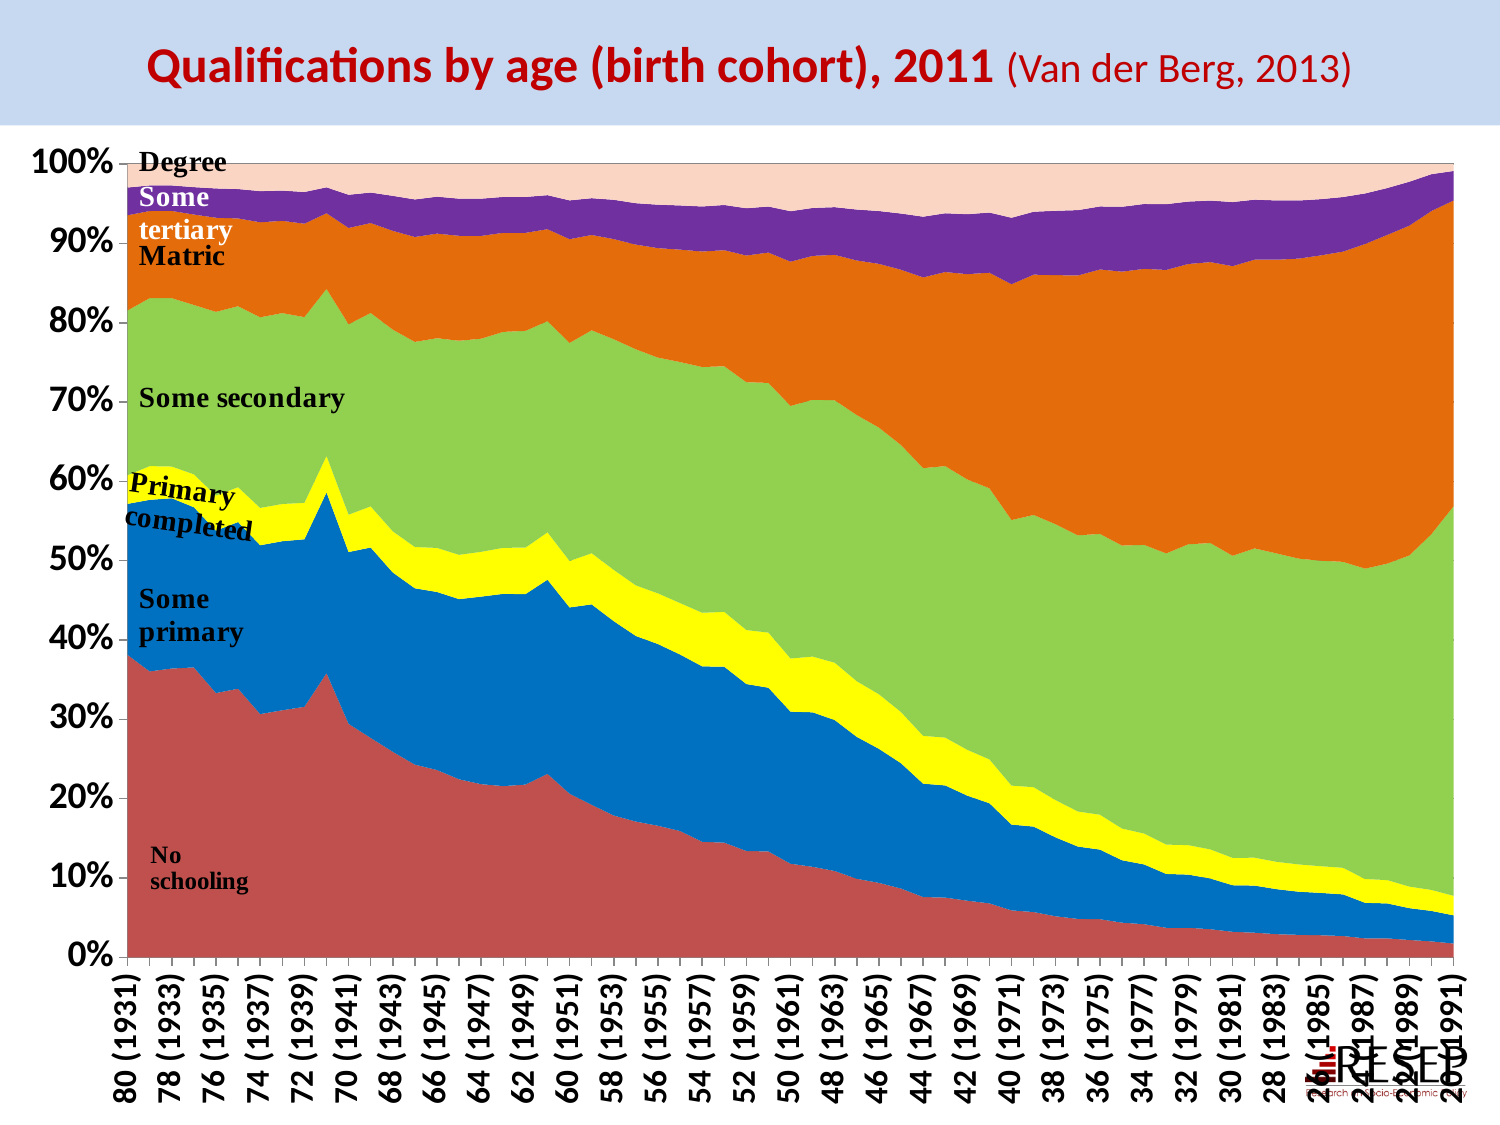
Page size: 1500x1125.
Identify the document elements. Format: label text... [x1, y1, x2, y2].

chart [0, 125, 1500, 1125]
title Qualifications by age (birth cohort), 2011 (Van der Berg, 2013) [0, 0, 1500, 125]
